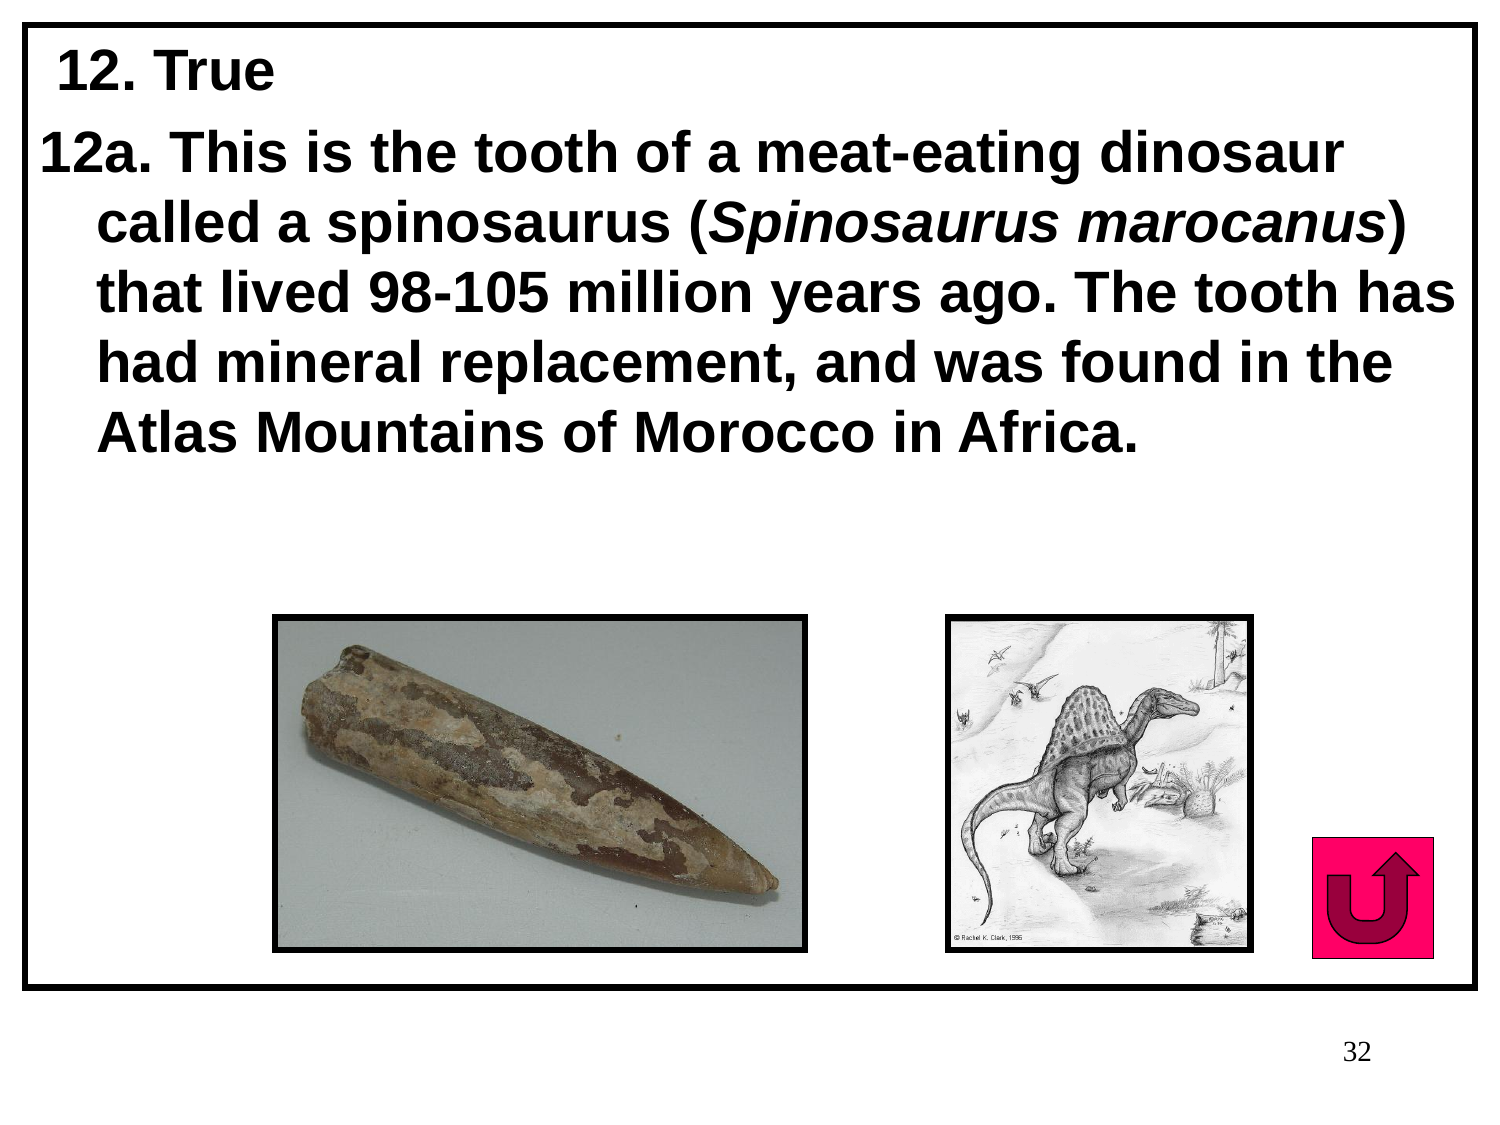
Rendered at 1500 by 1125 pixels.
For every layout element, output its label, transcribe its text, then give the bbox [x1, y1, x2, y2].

list 12. True 12a. This is the tooth of a meat-eating dinosaur called a spinosaurus (Spinosaurus marocanus) that lived 98-105 million years ago. The tooth has had mineral replacement, and was found in the Atlas Mountains of Morocco in Africa. [24, 24, 1475, 988]
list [277, 620, 803, 947]
text_box [1312, 837, 1434, 959]
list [950, 620, 1248, 947]
slide_number 32 [1074, 1024, 1388, 1101]
